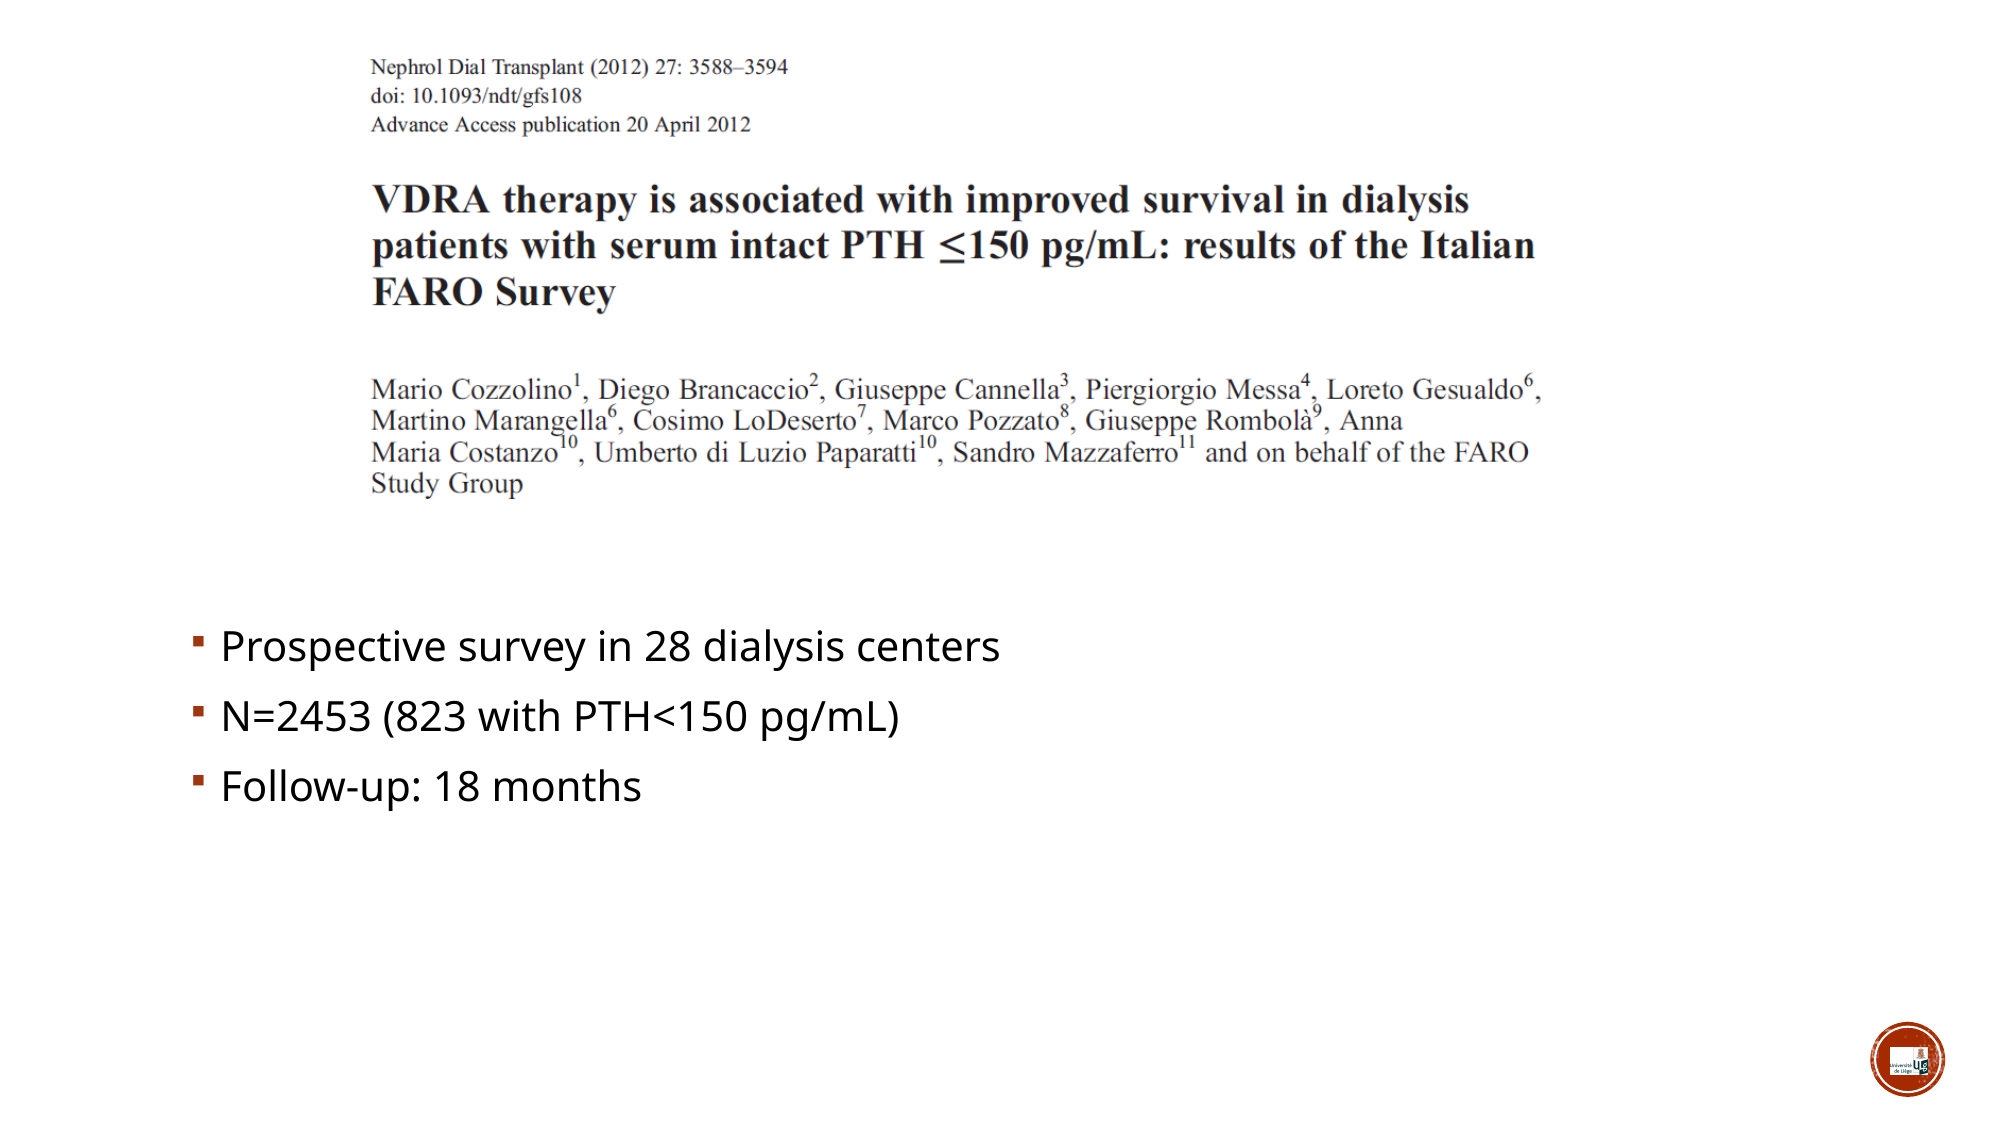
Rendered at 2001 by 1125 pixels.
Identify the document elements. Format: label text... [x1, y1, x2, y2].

picture [360, 41, 1613, 514]
list Prospective survey in 28 dialysis centers N=2453 (823 with PTH<150 pg/mL) Follow-up: 18 months [175, 618, 1826, 1013]
picture [1890, 1047, 1928, 1075]
